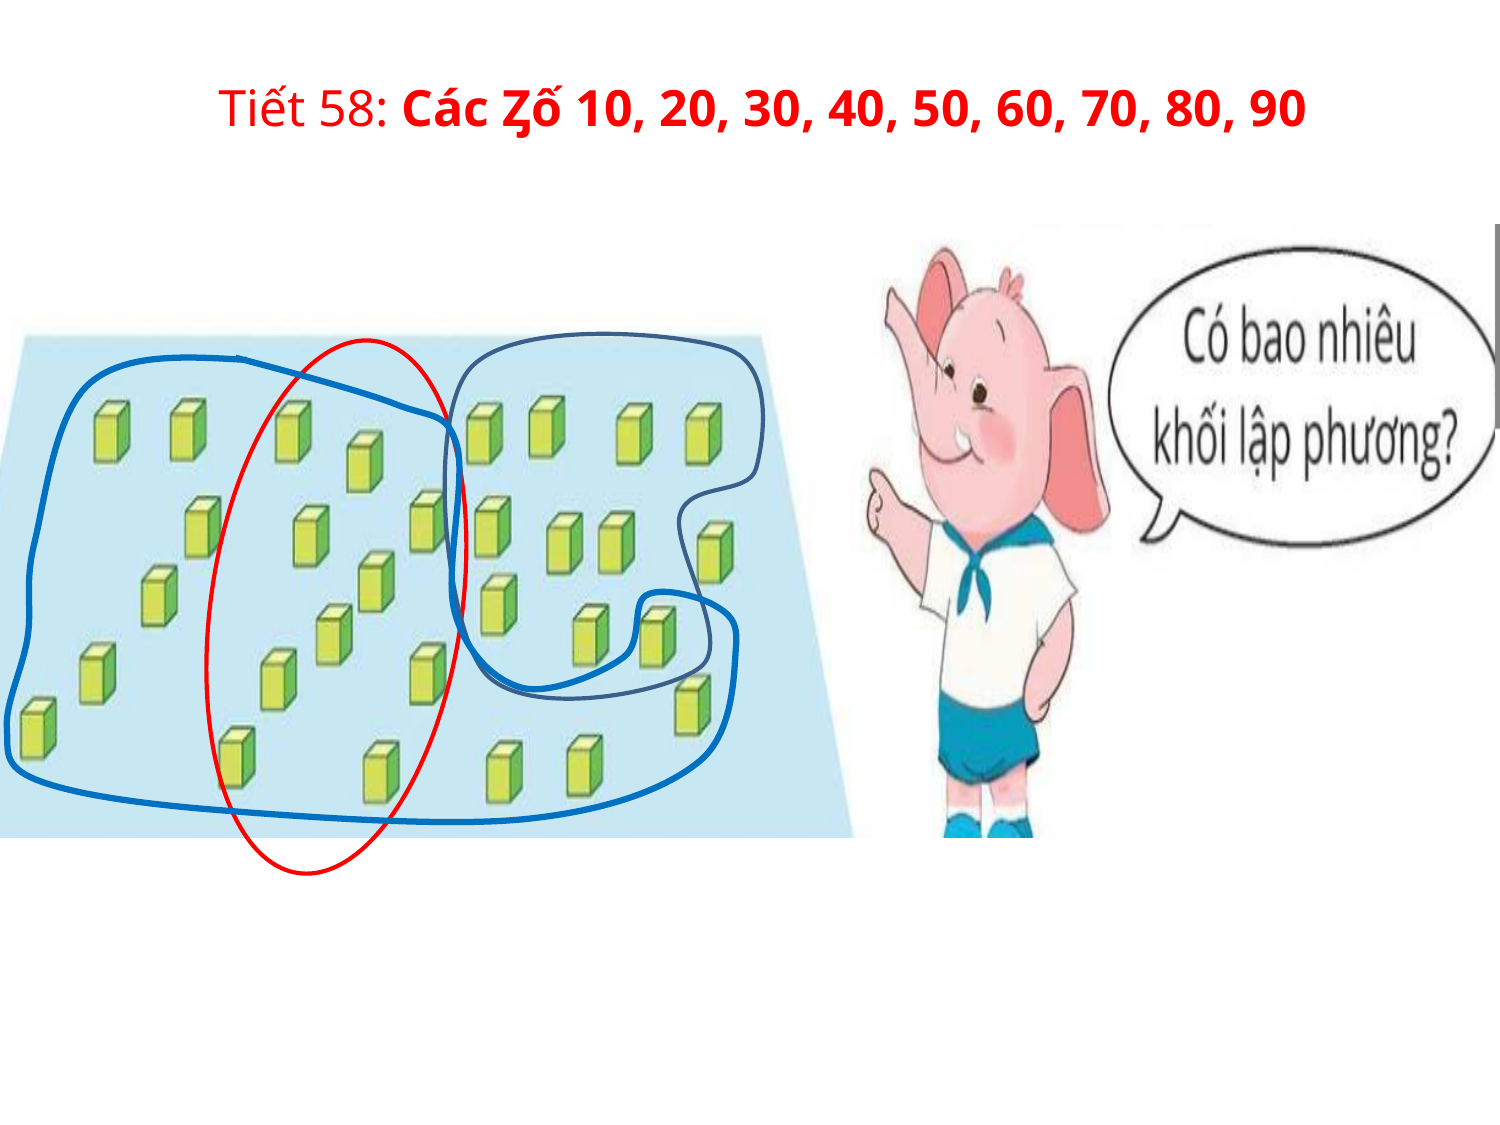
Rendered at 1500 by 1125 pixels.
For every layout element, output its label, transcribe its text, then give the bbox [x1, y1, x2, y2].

picture [0, 224, 1500, 838]
text_box Tiết 58: Các Ȥố 10, 20, 30, 40, 50, 60, 70, 80, 90 [87, 12, 1438, 200]
text_box [251, 847, 368, 876]
